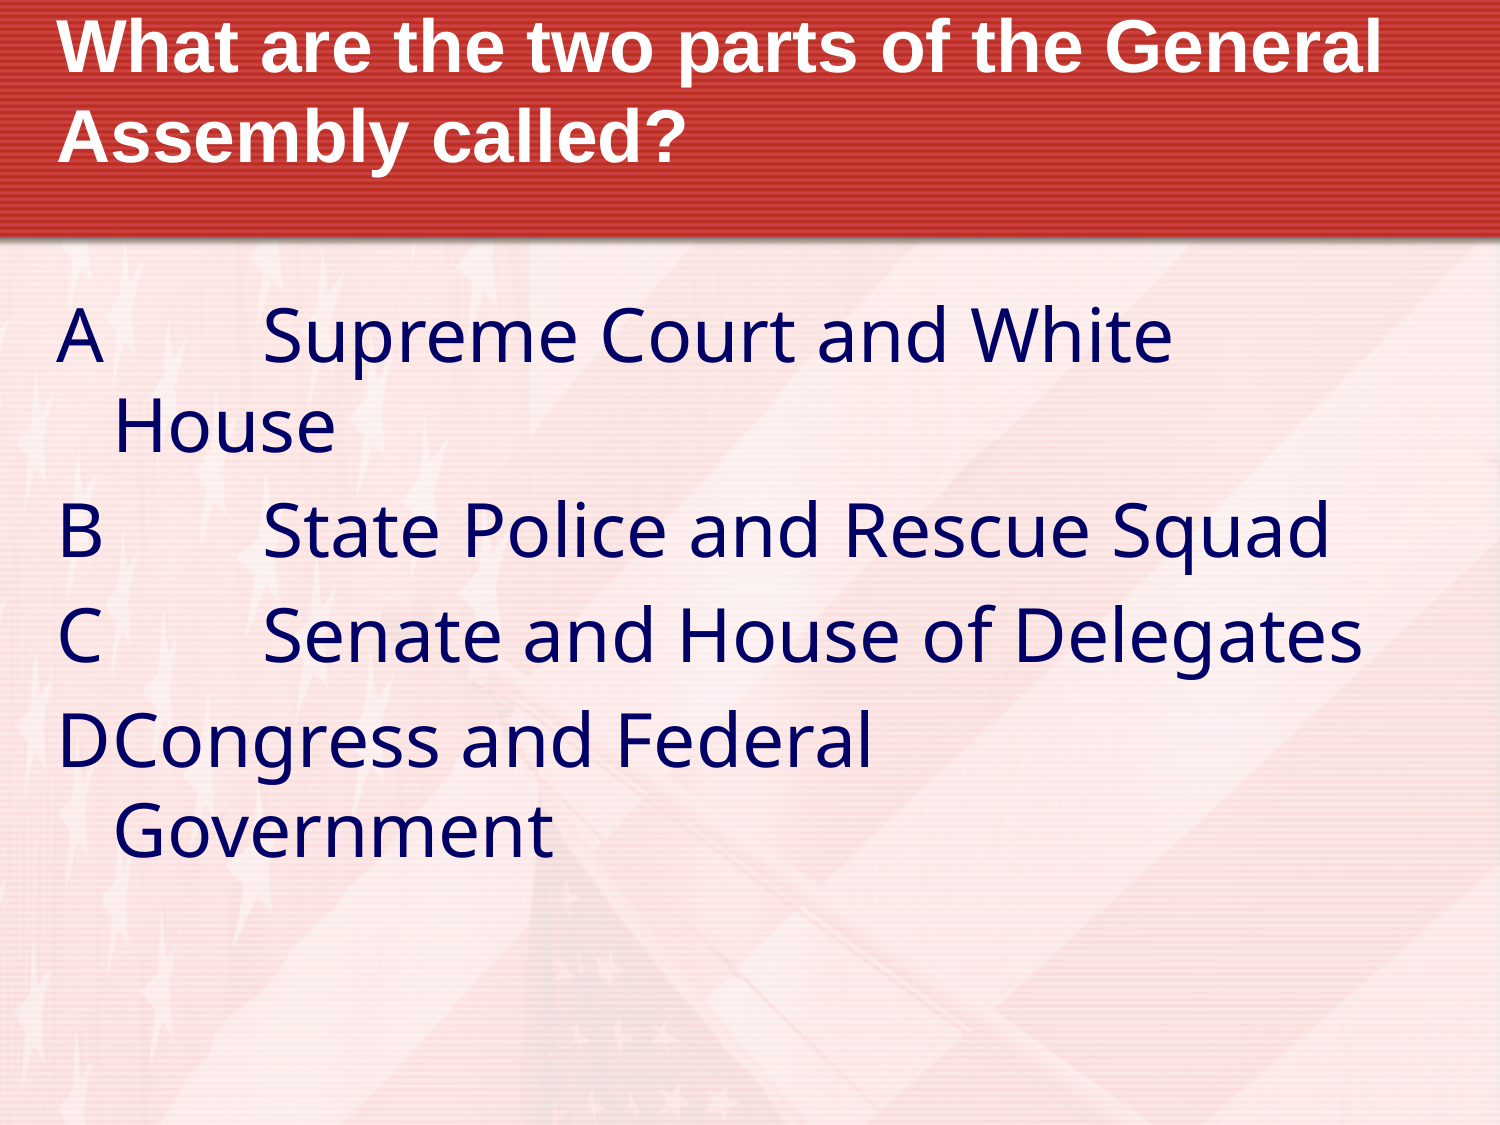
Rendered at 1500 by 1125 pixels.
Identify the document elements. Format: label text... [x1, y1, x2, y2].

picture [0, 0, 1500, 1125]
list A Supreme Court and White House B State Police and Rescue Squad C Senate and House of Delegates D Congress and Federal Government [40, 279, 1460, 1095]
title What are the two parts of the General Assembly called? [40, 42, 1460, 186]
